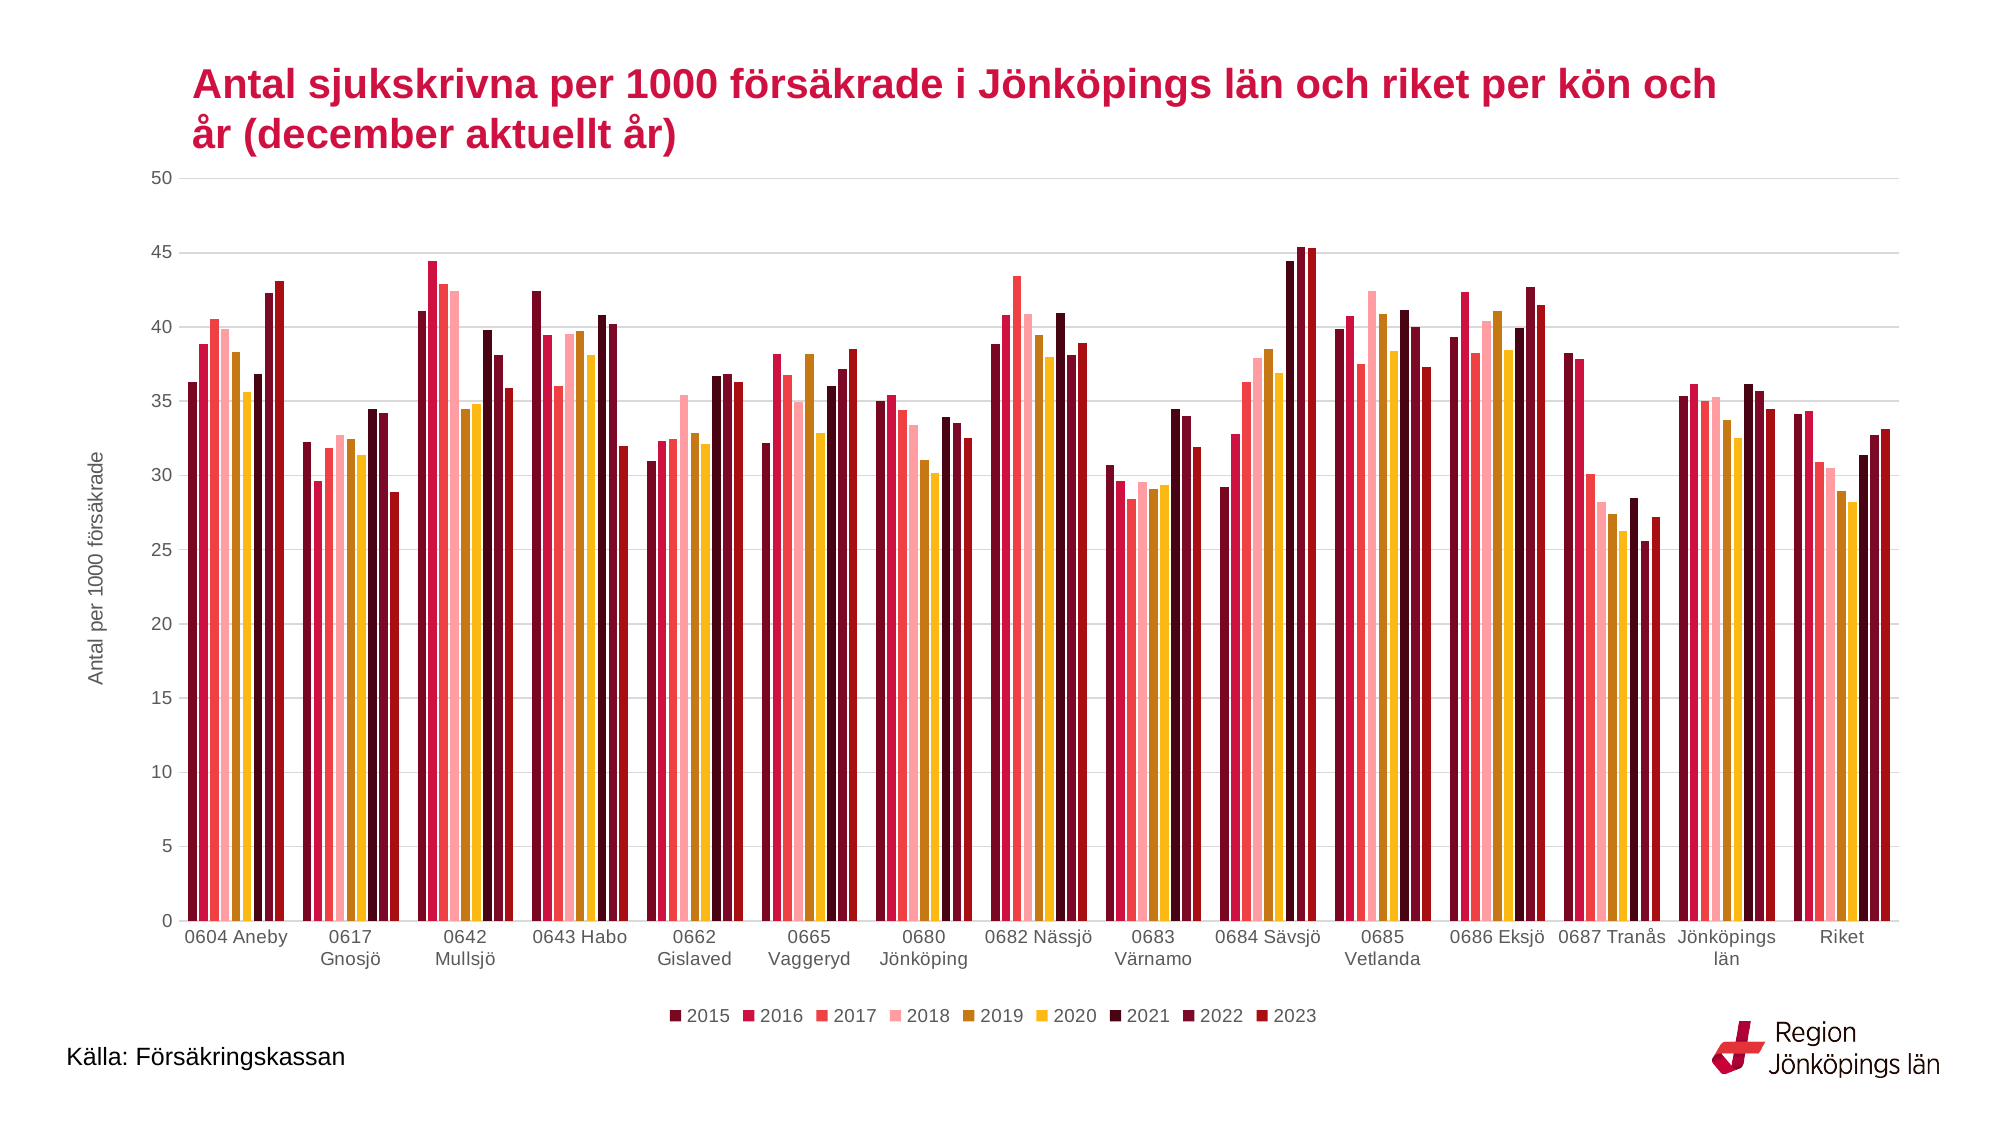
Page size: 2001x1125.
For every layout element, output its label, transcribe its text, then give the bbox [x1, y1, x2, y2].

text_box Källa: Försäkringskassan [51, 1033, 362, 1078]
picture [1712, 1021, 1939, 1078]
chart [50, 149, 1937, 1033]
title Antal sjukskrivna per 1000 försäkrade i Jönköpings län och riket per kön och år (december aktuellt år) [177, 59, 1779, 149]
